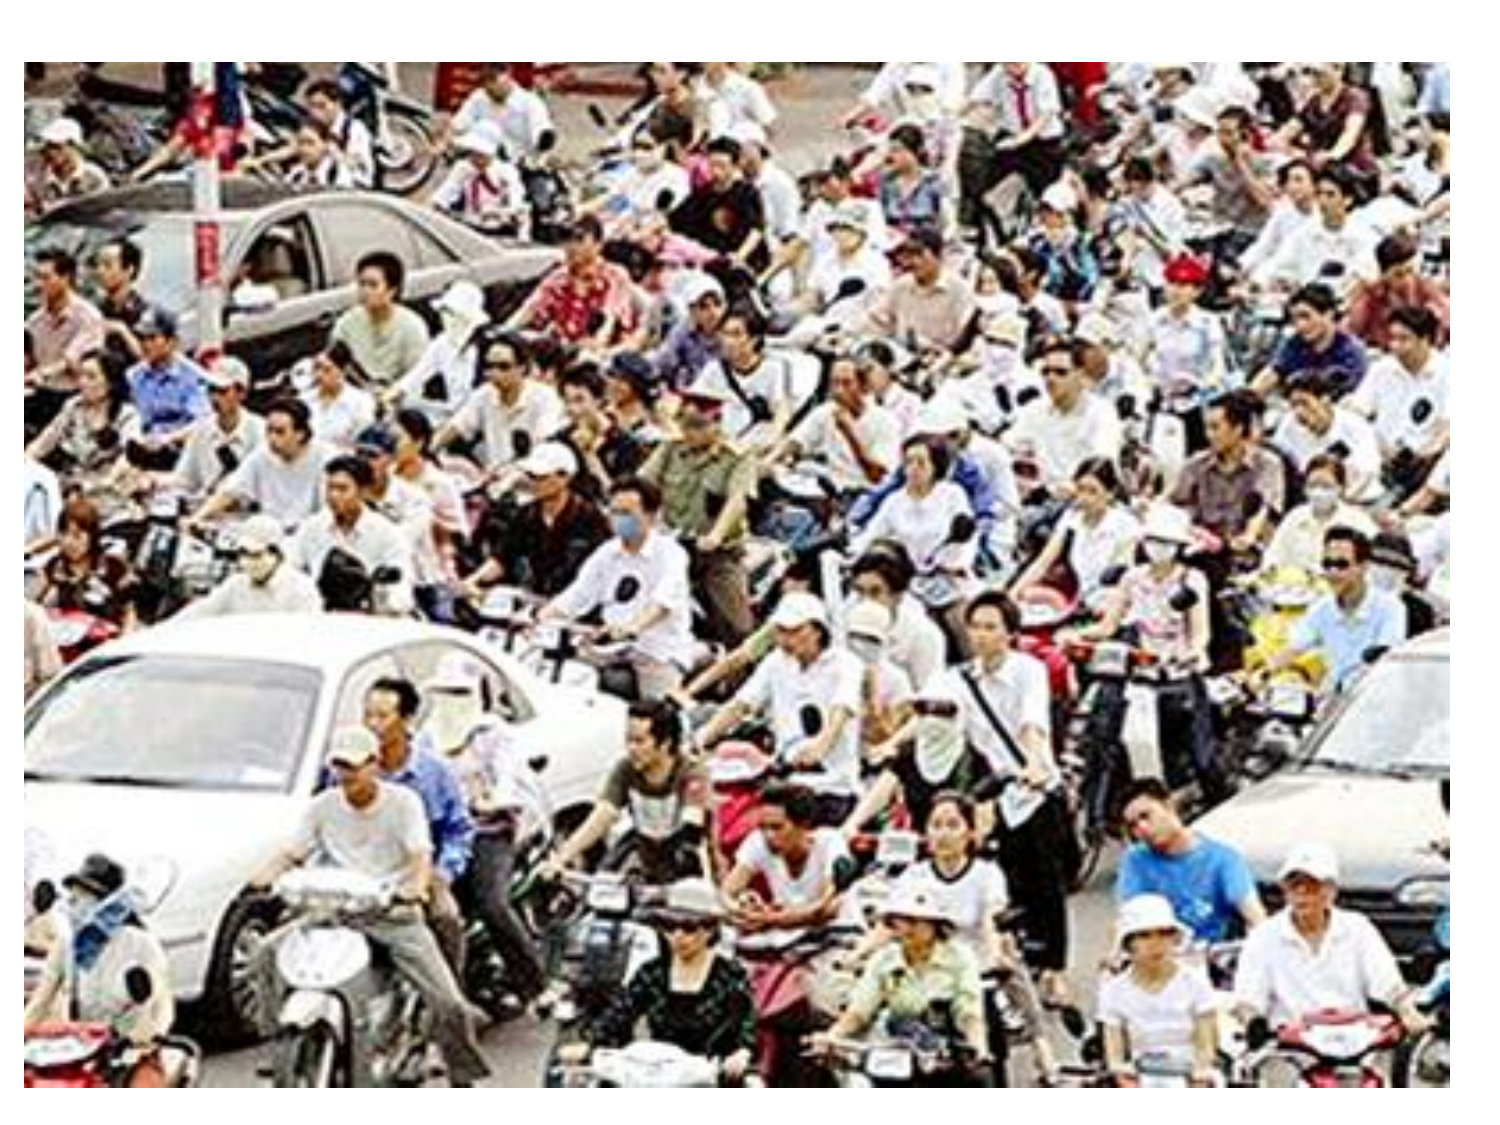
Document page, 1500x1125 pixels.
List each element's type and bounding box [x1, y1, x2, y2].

list [24, 62, 1451, 1088]
